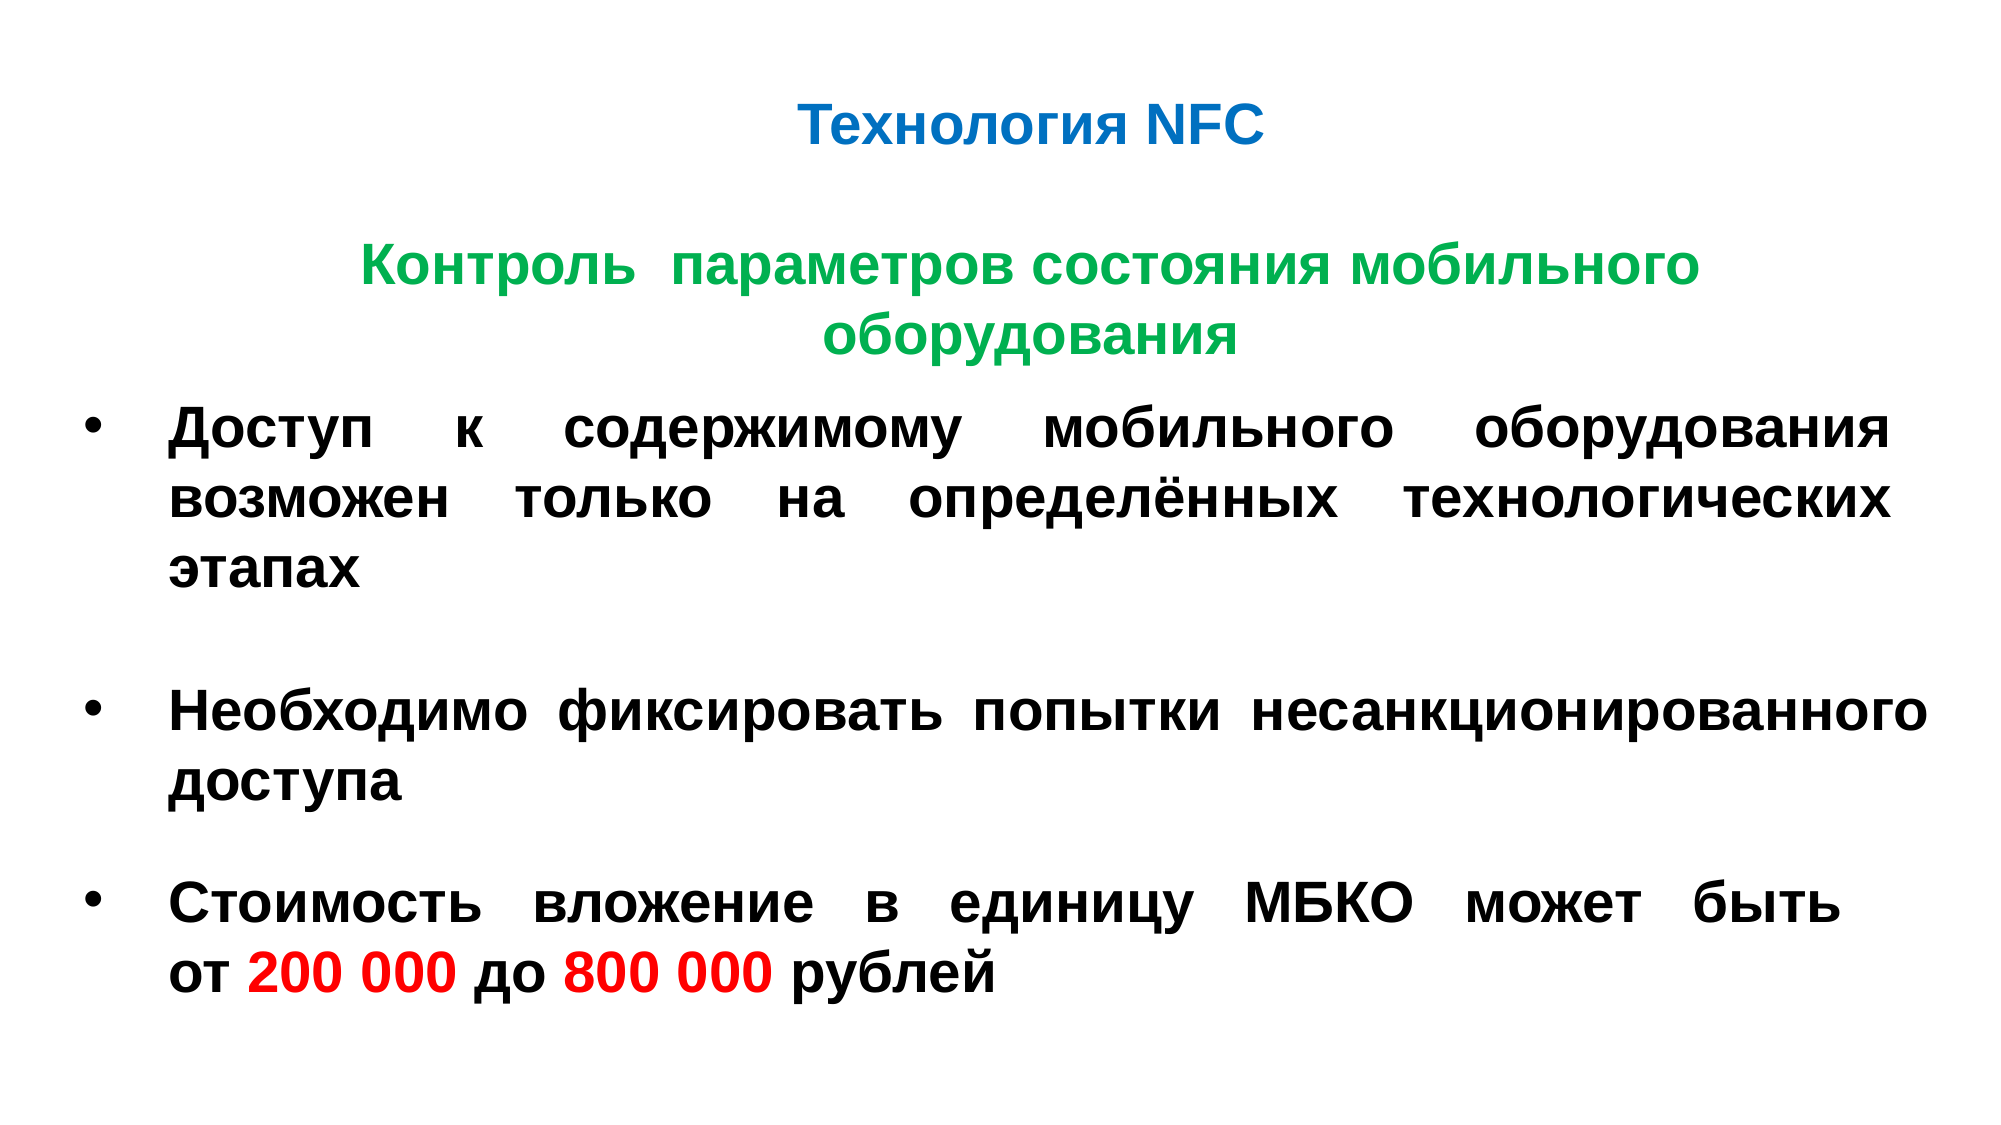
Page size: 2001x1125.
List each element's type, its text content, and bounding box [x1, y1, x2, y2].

text_box [196, 243, 1225, 382]
text_box Стоимость вложение в единицу МБКО может быть от 200 000 до 800 000 рублей [68, 786, 1908, 1012]
text_box Необходимо фиксировать попытки несанкционированного доступа [69, 594, 1945, 820]
text_box Доступ к содержимому мобильного оборудования возможен только на определённых технологических этапах [68, 382, 1908, 607]
text_box Технология NFС Контроль параметров состояния мобильного оборудования [272, 78, 1790, 176]
text_box [357, 196, 1804, 315]
